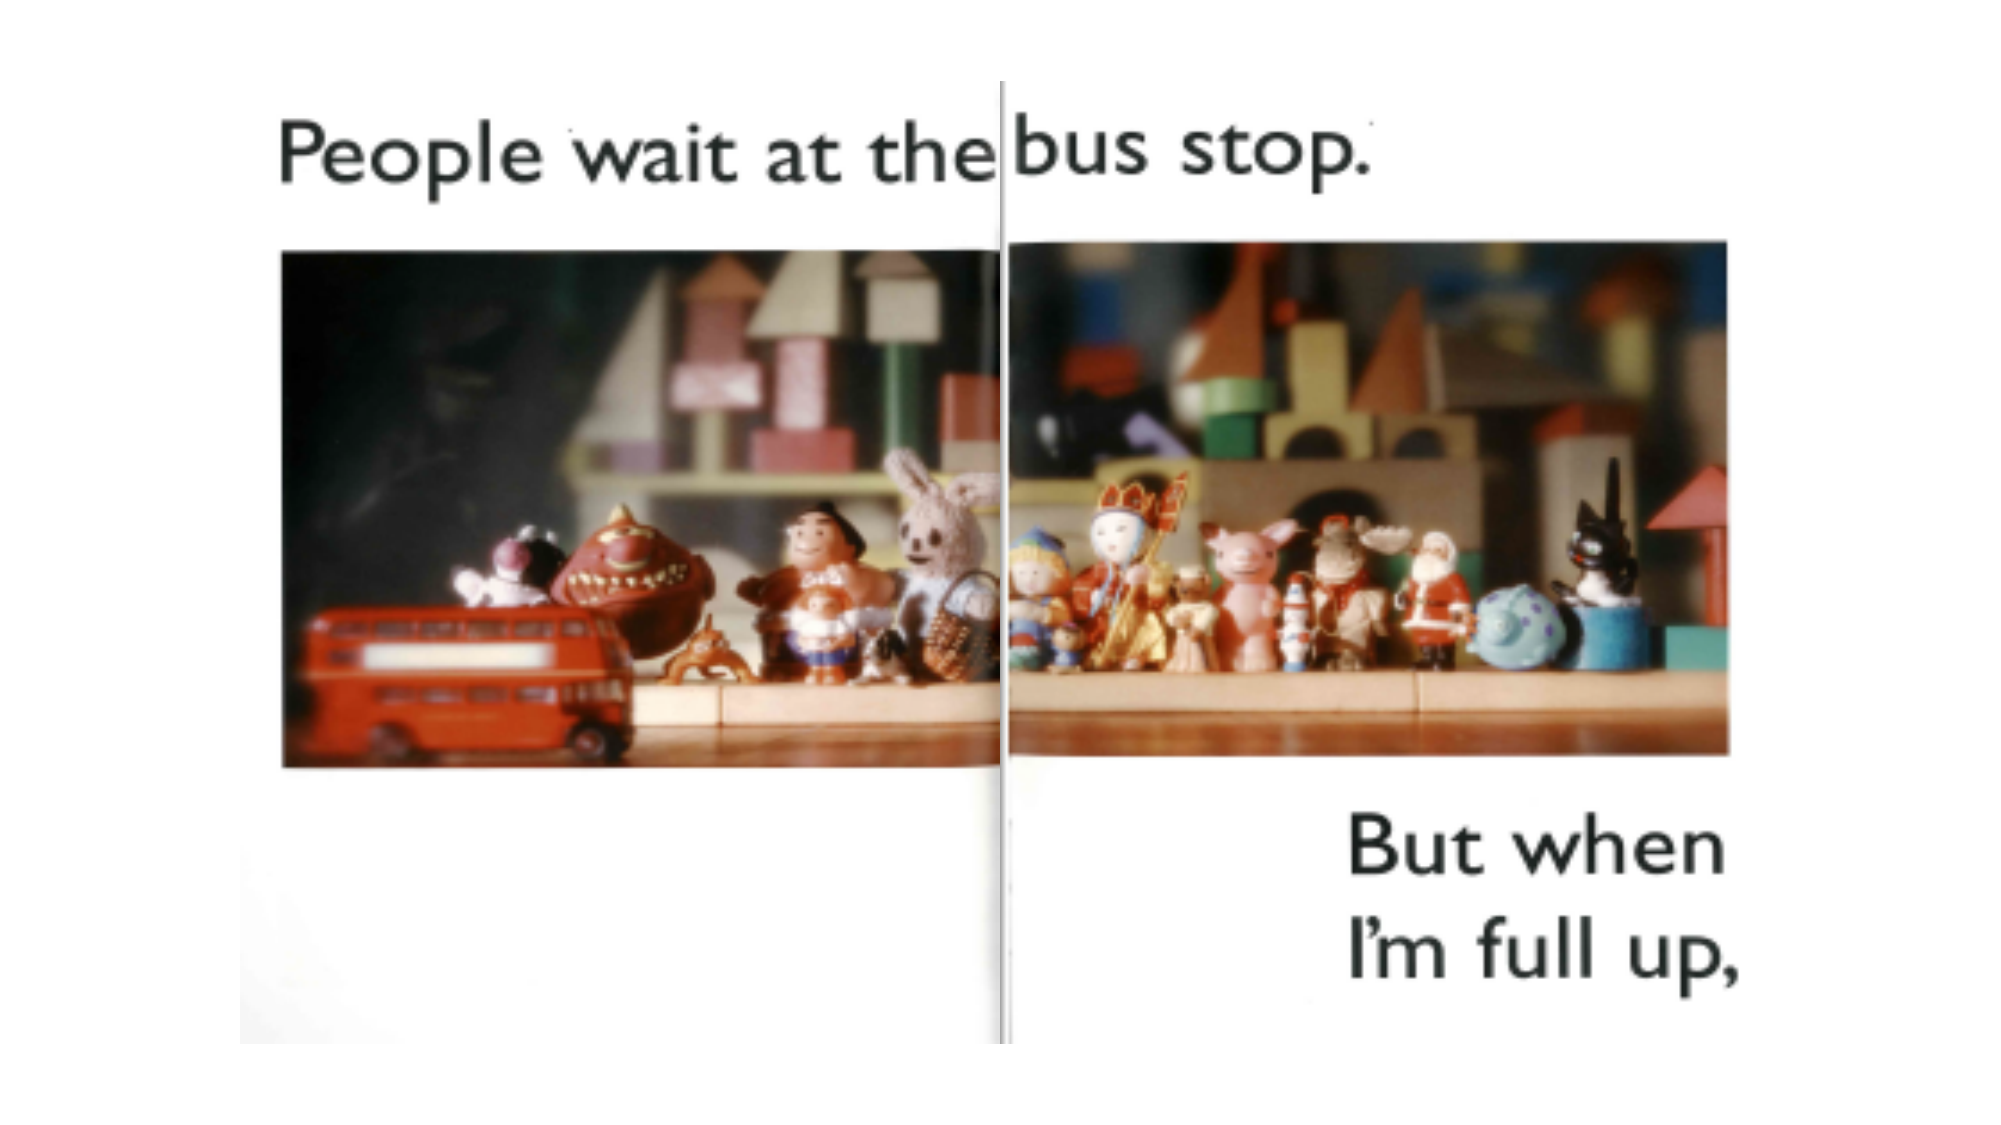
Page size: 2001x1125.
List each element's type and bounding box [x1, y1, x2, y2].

picture [239, 81, 1789, 1044]
